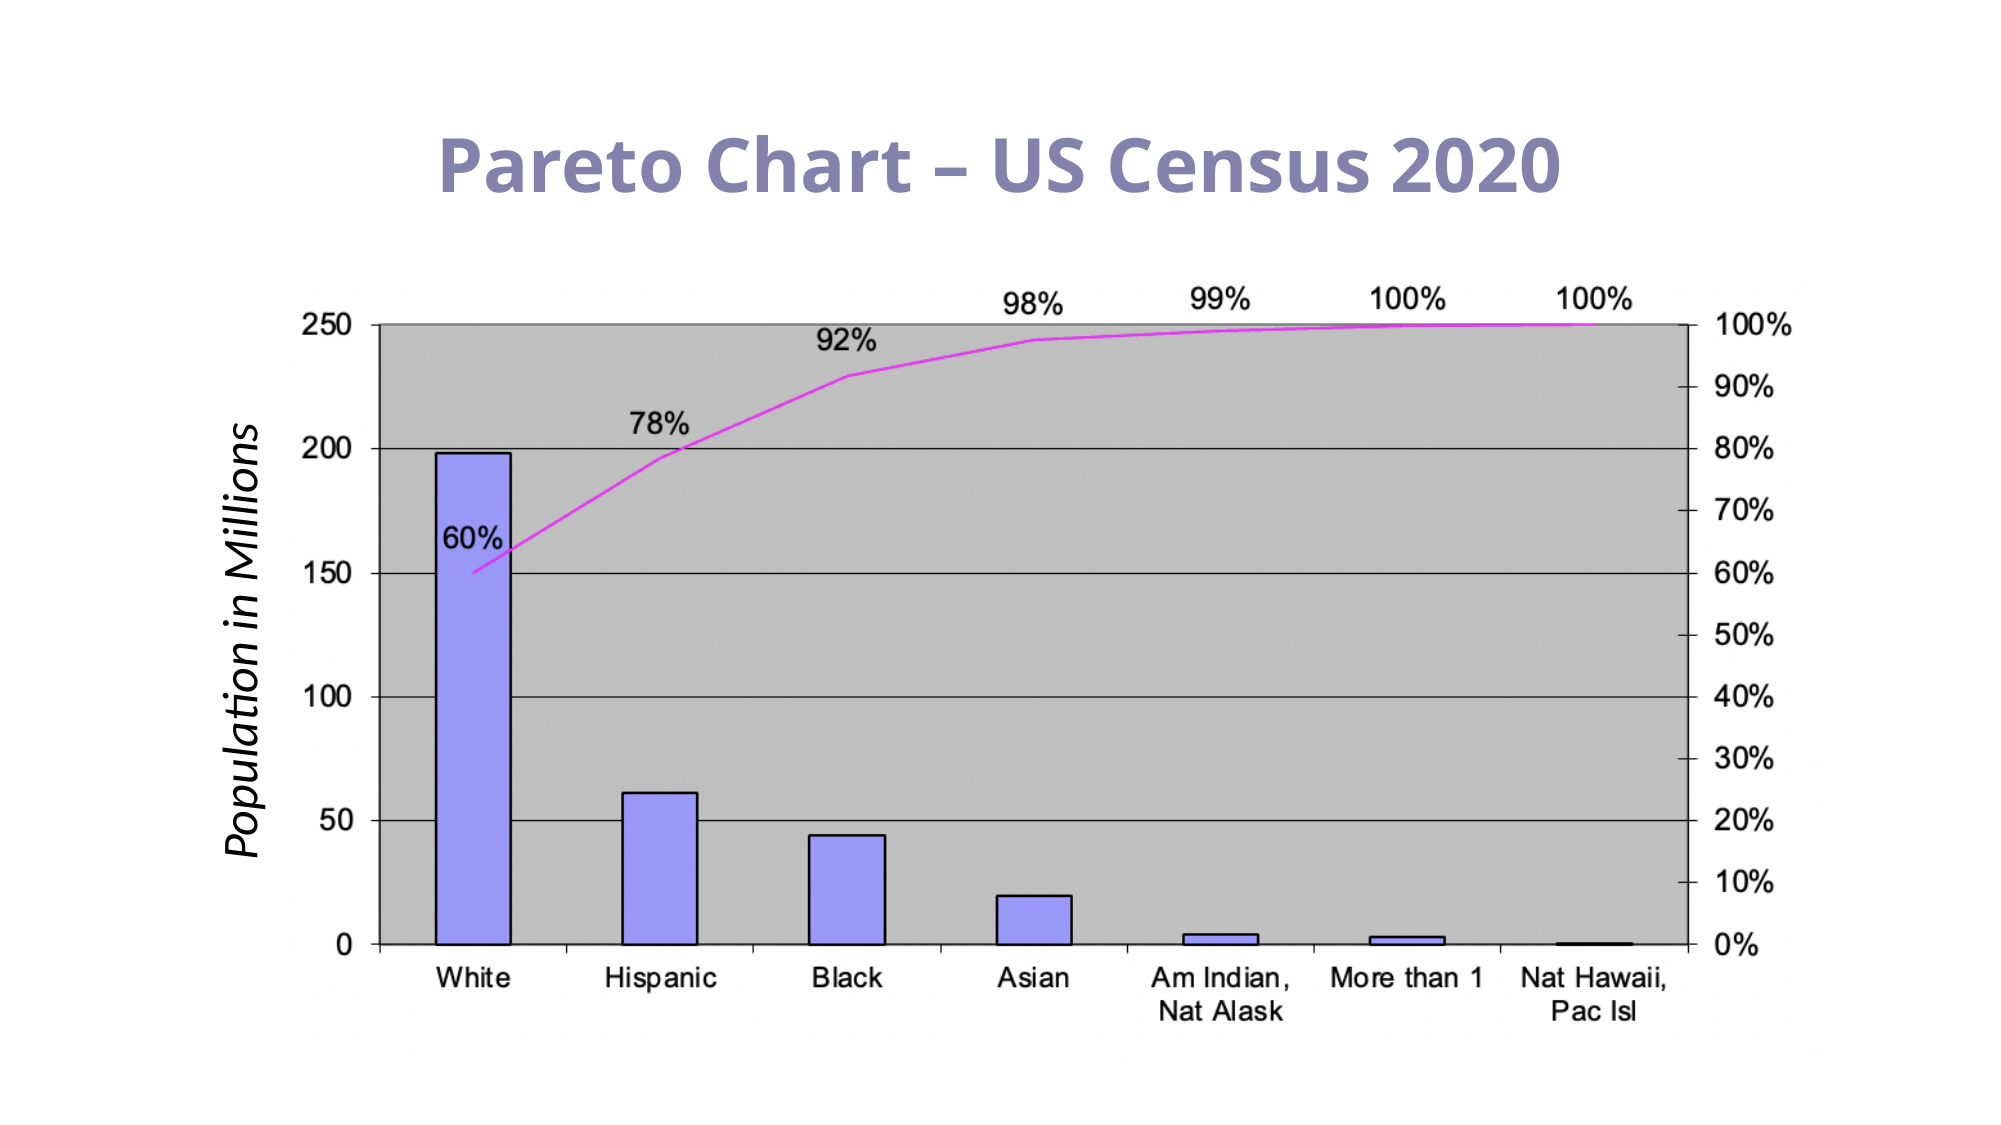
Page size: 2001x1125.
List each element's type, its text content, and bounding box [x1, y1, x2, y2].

title Pareto Chart – US Census 2020 [137, 59, 1863, 278]
text_box Population in Millions [199, 386, 275, 876]
picture [287, 277, 1823, 1062]
